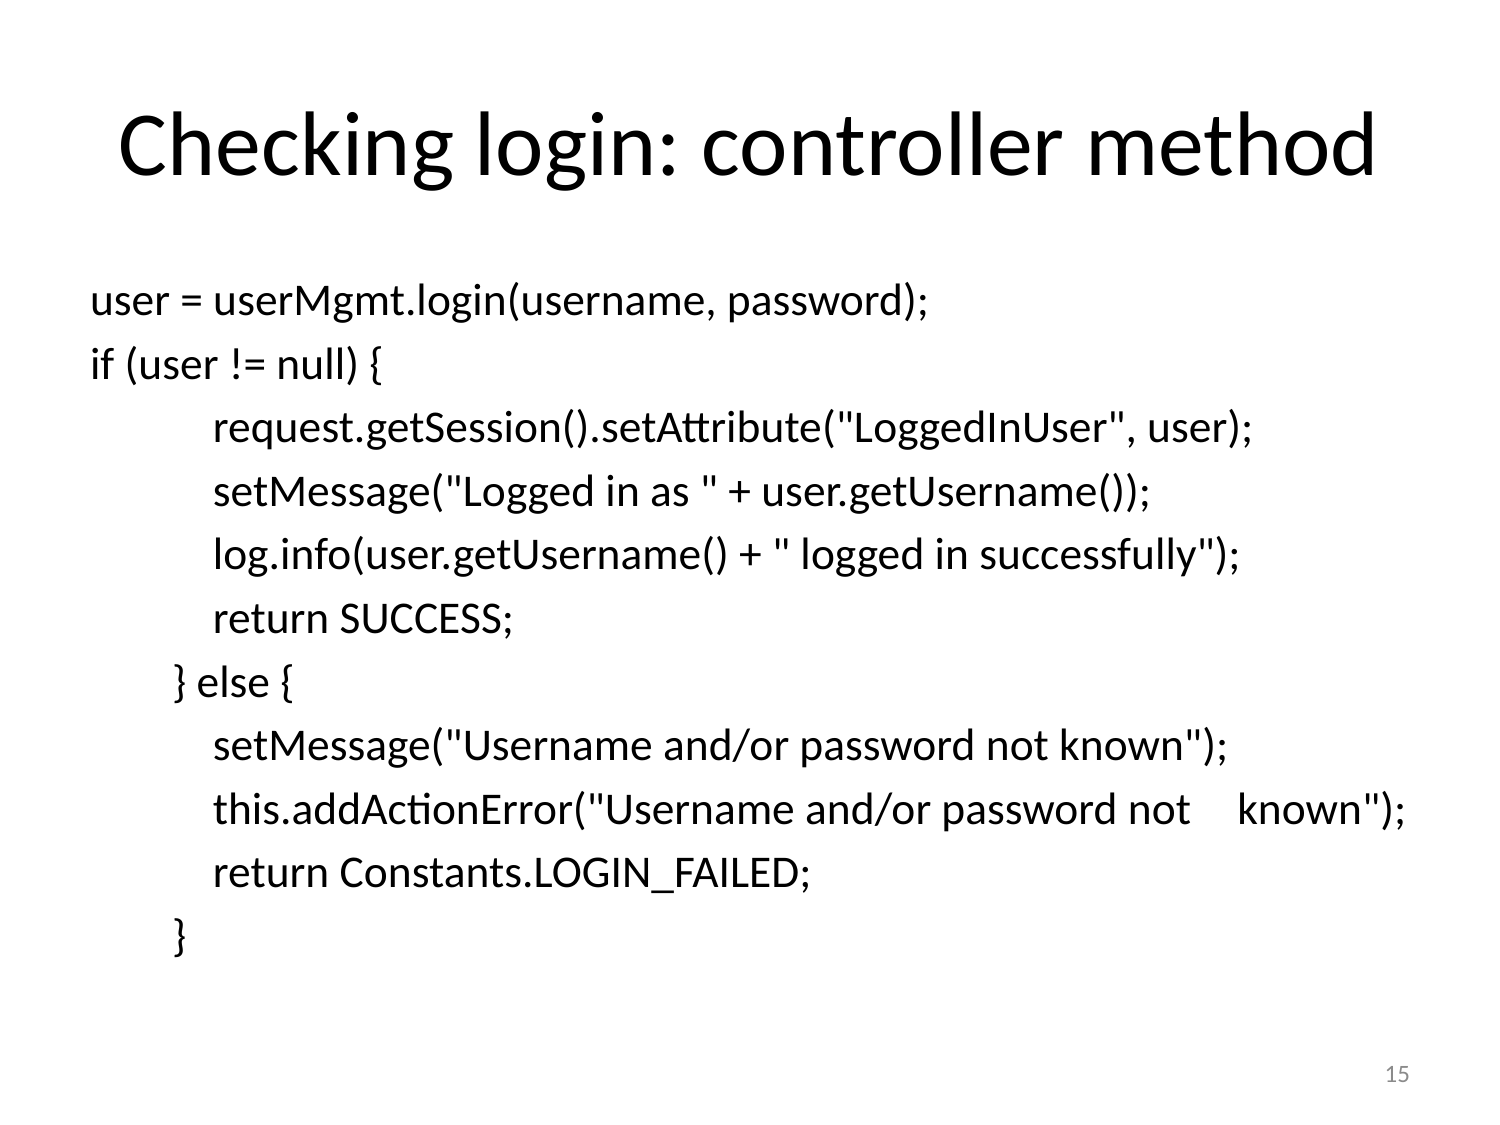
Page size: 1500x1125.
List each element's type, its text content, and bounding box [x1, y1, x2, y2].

slide_number 15 [1074, 1042, 1425, 1103]
title Checking login: controller method [75, 45, 1425, 233]
list user = userMgmt.login(username, password); if (user != null) { request.getSession().setAttribute("LoggedInUser", user); setMessage("Logged in as " + user.getUsername()); log.info(user.getUsername() + " logged in successfully"); return SUCCESS; } else { setMessage("Username and/or password not known"); this.addActionError("Username and/or password not known"); return Constants.LOGIN_FAILED; } [75, 262, 1425, 1005]
